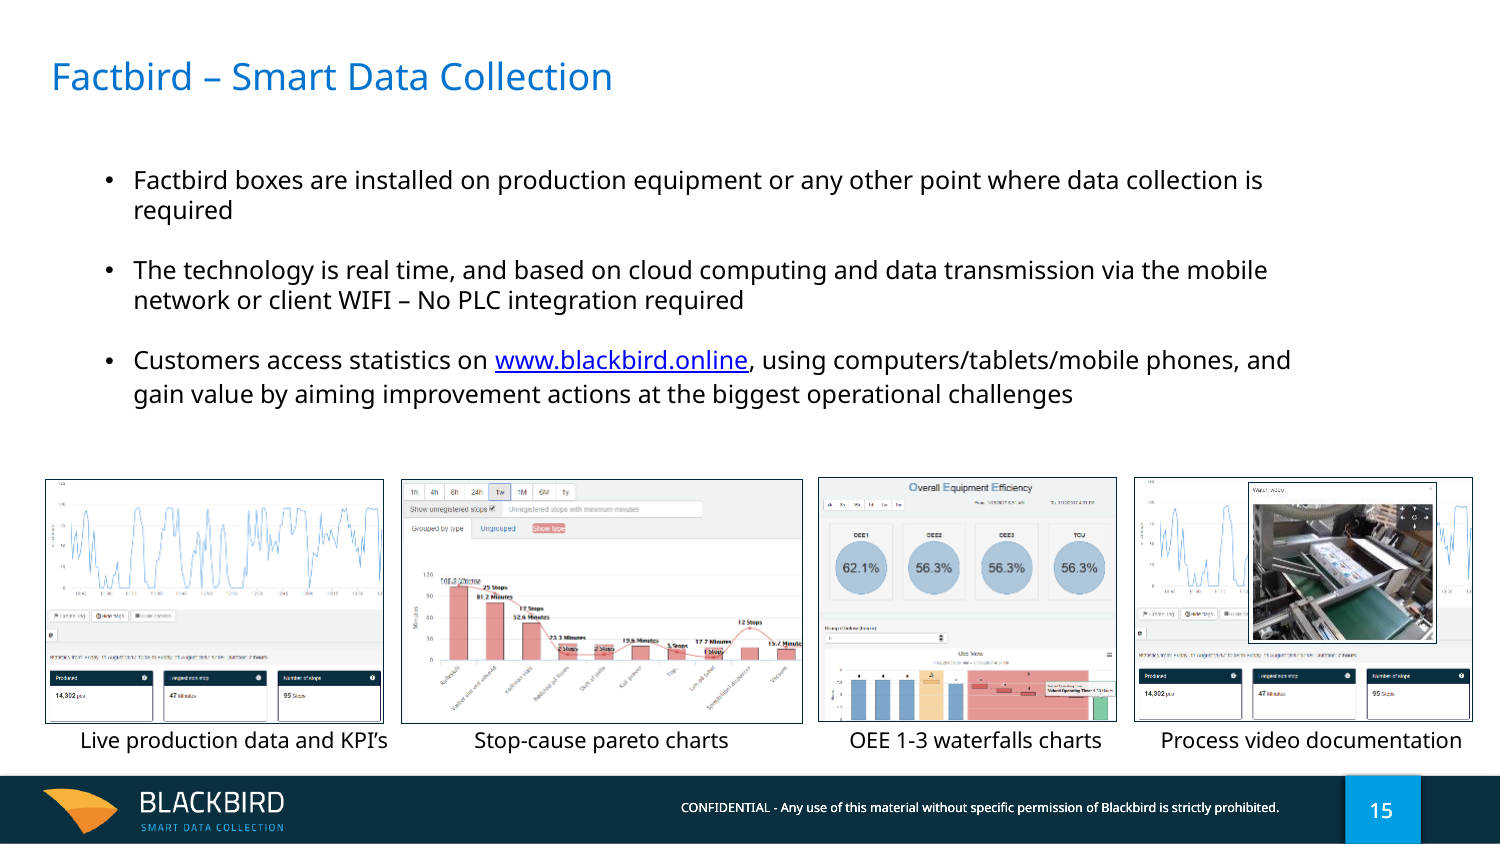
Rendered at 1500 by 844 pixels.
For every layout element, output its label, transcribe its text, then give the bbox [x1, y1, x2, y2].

text_box OEE 1-3 waterfalls charts [834, 728, 1118, 761]
text_box Process video documentation [1145, 719, 1478, 761]
text_box Factbird – Smart Data Collection [36, 13, 1462, 137]
picture [47, 481, 382, 722]
text_box Stop-cause pareto charts [459, 732, 745, 761]
picture [9, 780, 321, 841]
picture [820, 479, 1115, 720]
picture [403, 481, 801, 722]
text_box Factbird boxes are installed on production equipment or any other point where data collection is required The technology is real time, and based on cloud computing and data transmission via the mobile network or client WIFI – No PLC integration required Customers access statistics on www.blackbird.online, using computers/tablets/mobile phones, and gain value by aiming improvement actions at the biggest operational challenges [90, 157, 1343, 416]
picture [1136, 479, 1471, 720]
text_box Live production data and KPI’s [65, 719, 410, 761]
